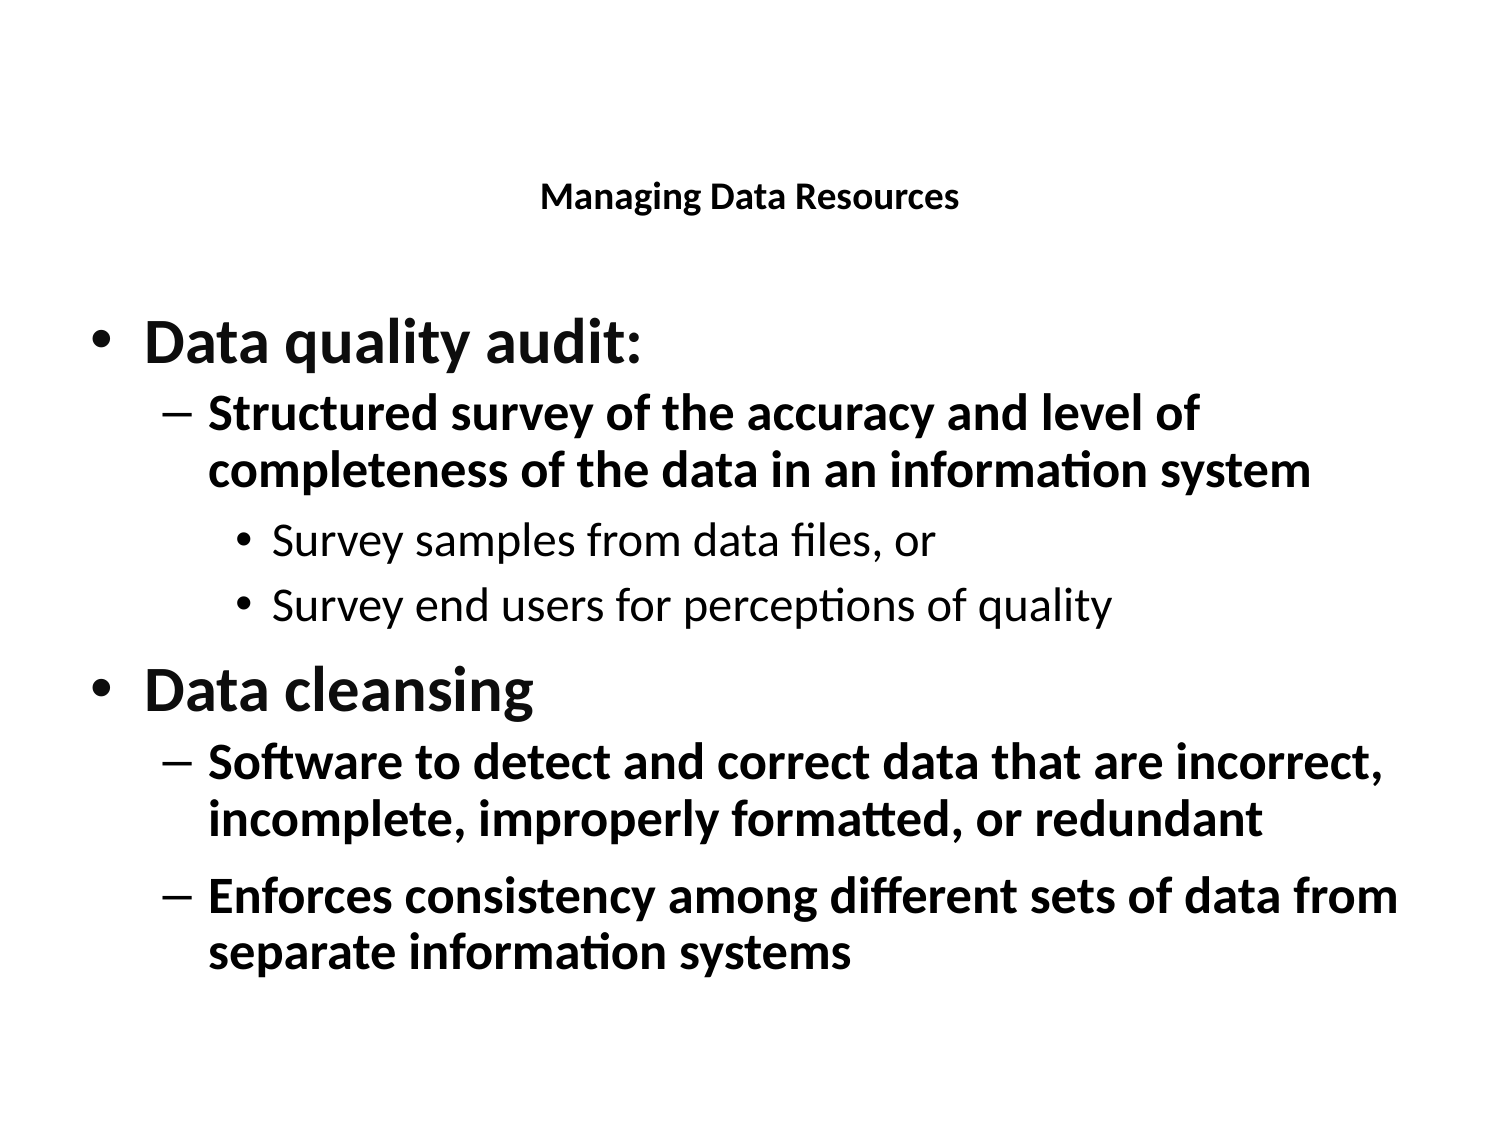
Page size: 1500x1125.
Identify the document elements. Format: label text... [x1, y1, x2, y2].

list Managing Data Resources [0, 162, 1500, 225]
list Data quality audit: Structured survey of the accuracy and level of completeness of the data in an information system Survey samples from data files, or Survey end users for perceptions of quality Data cleansing Software to detect and correct data that are incorrect, incomplete, improperly formatted, or redundant Enforces consistency among different sets of data from separate information systems [75, 299, 1425, 1038]
